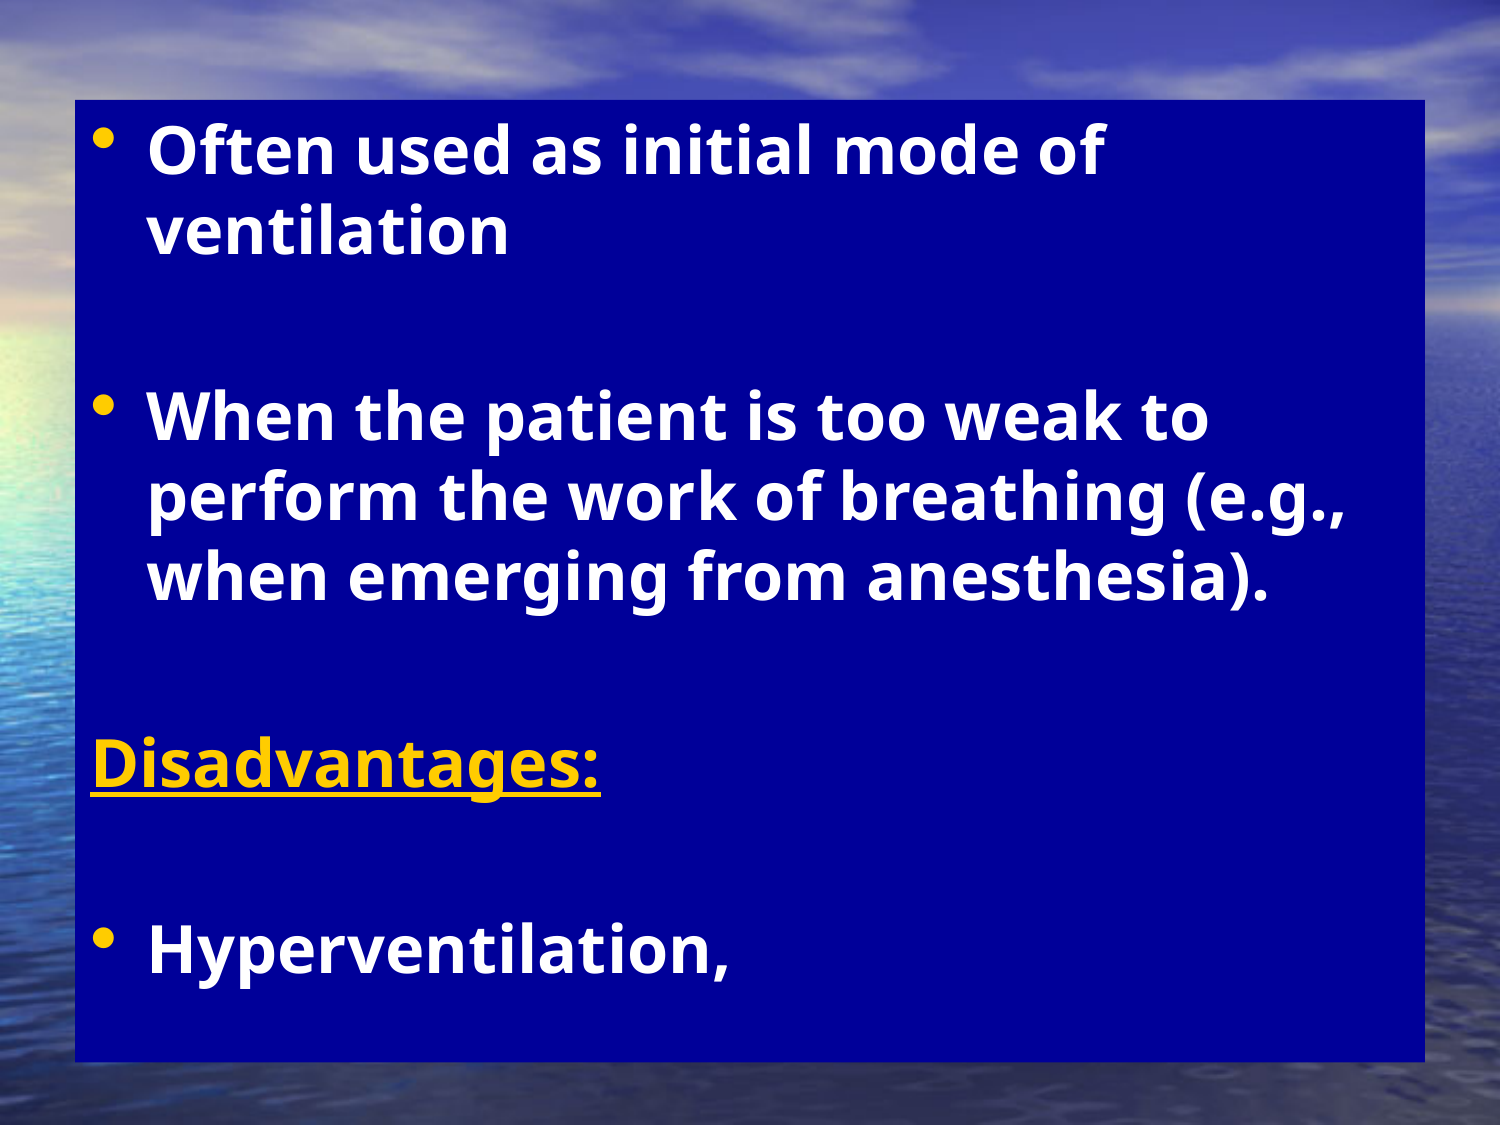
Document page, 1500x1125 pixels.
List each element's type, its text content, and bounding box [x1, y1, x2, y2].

list Often used as initial mode of ventilation When the patient is too weak to perform the work of breathing (e.g., when emerging from anesthesia). Disadvantages: Hyperventilation, [75, 99, 1425, 1063]
picture [0, 0, 1500, 1125]
